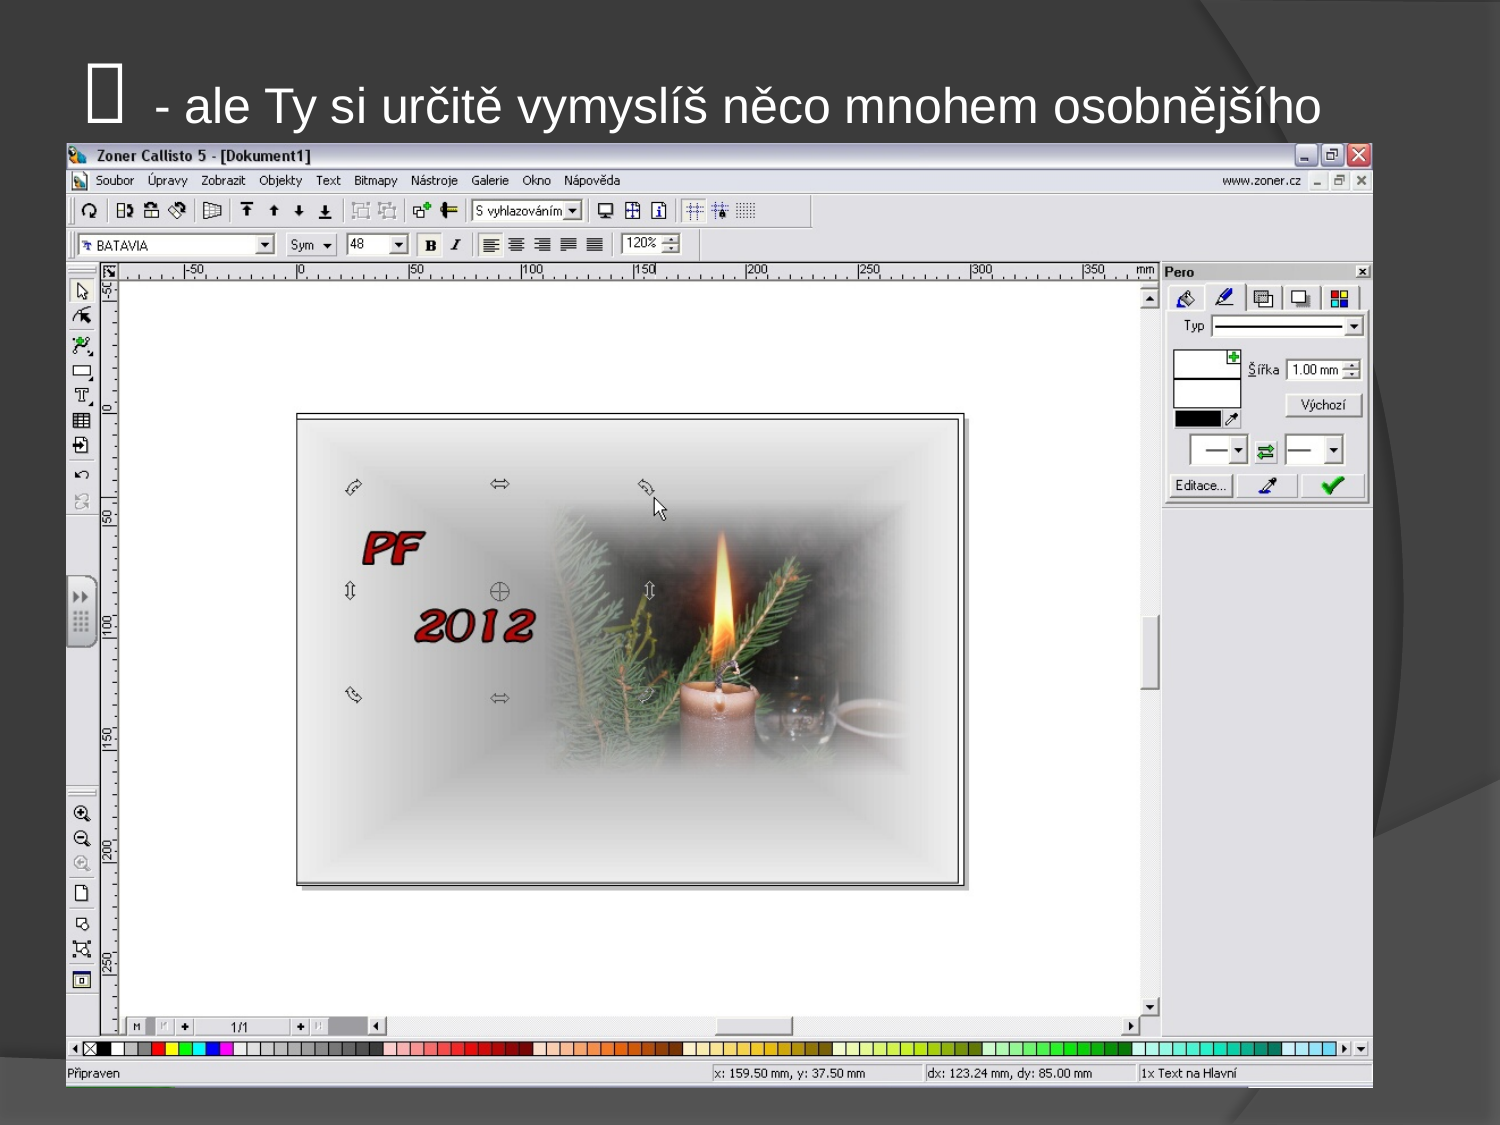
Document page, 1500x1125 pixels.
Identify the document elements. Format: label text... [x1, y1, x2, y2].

text_box  - ale Ty si určitě vymyslíš něco mnohem osobnějšího [66, 32, 1366, 134]
picture [65, 142, 1374, 1089]
